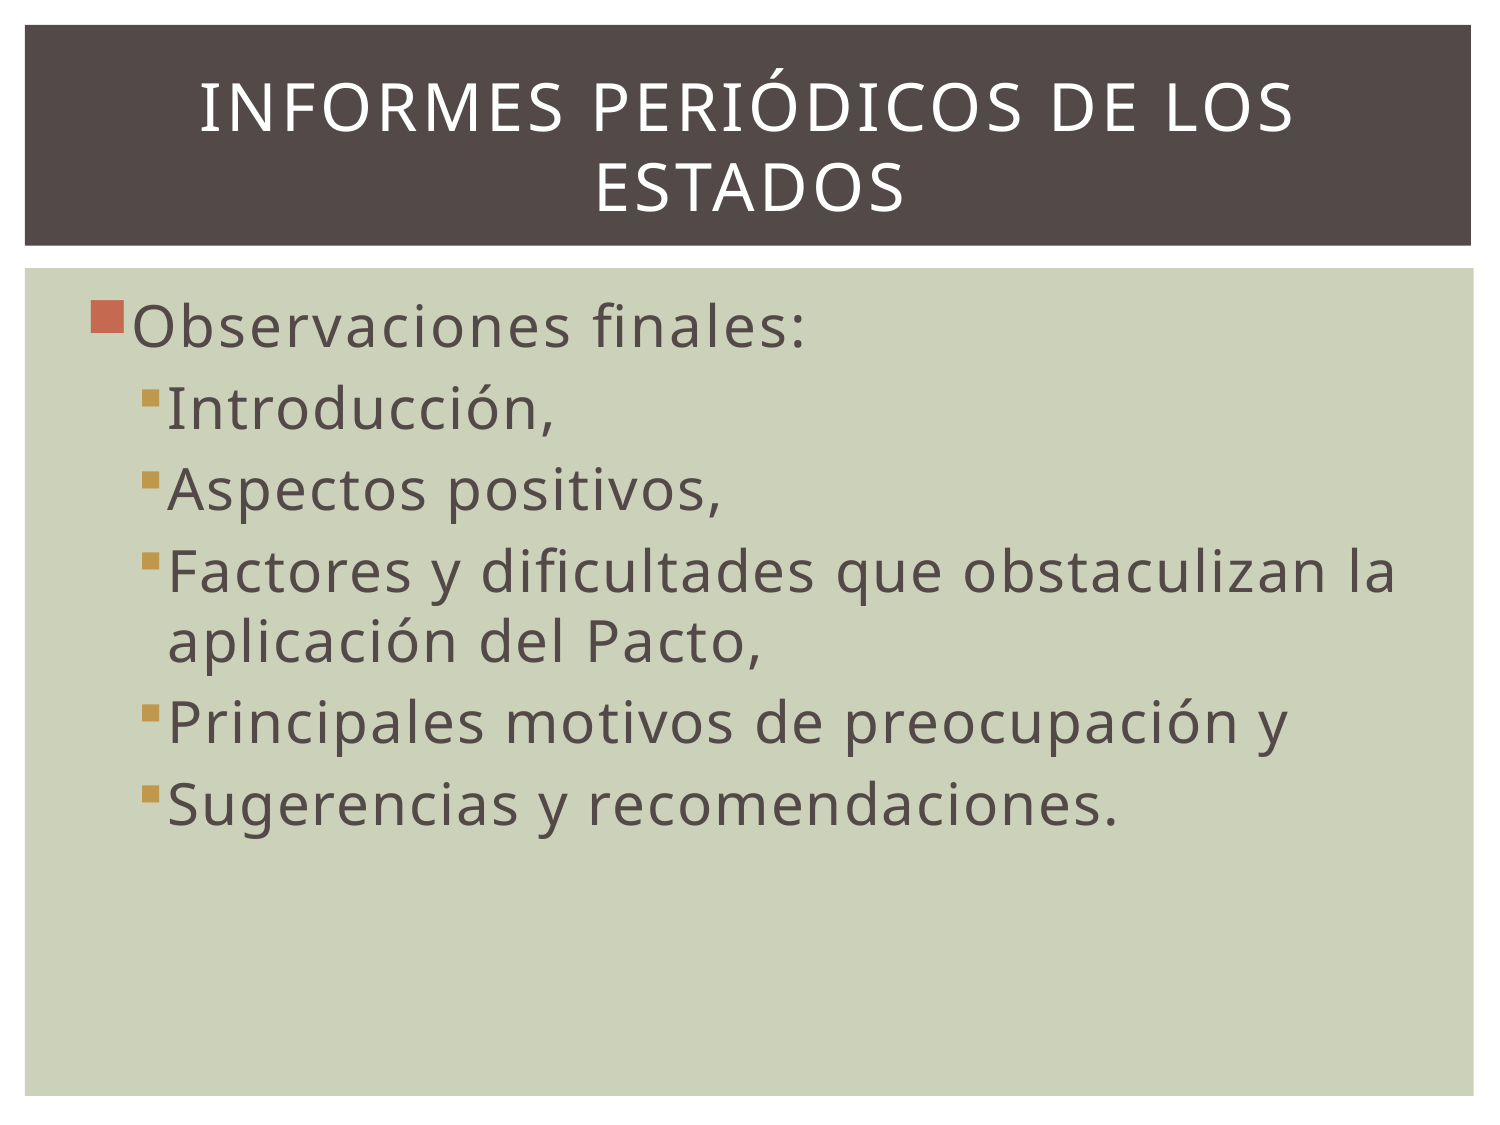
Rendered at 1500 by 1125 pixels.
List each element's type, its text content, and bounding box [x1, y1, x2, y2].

list Observaciones finales: Introducción, Aspectos positivos, Factores y dificultades que obstaculizan la aplicación del Pacto, Principales motivos de preocupación y Sugerencias y recomendaciones. [62, 281, 1442, 1005]
title Informes Periódicos de los Estados [62, 58, 1438, 232]
